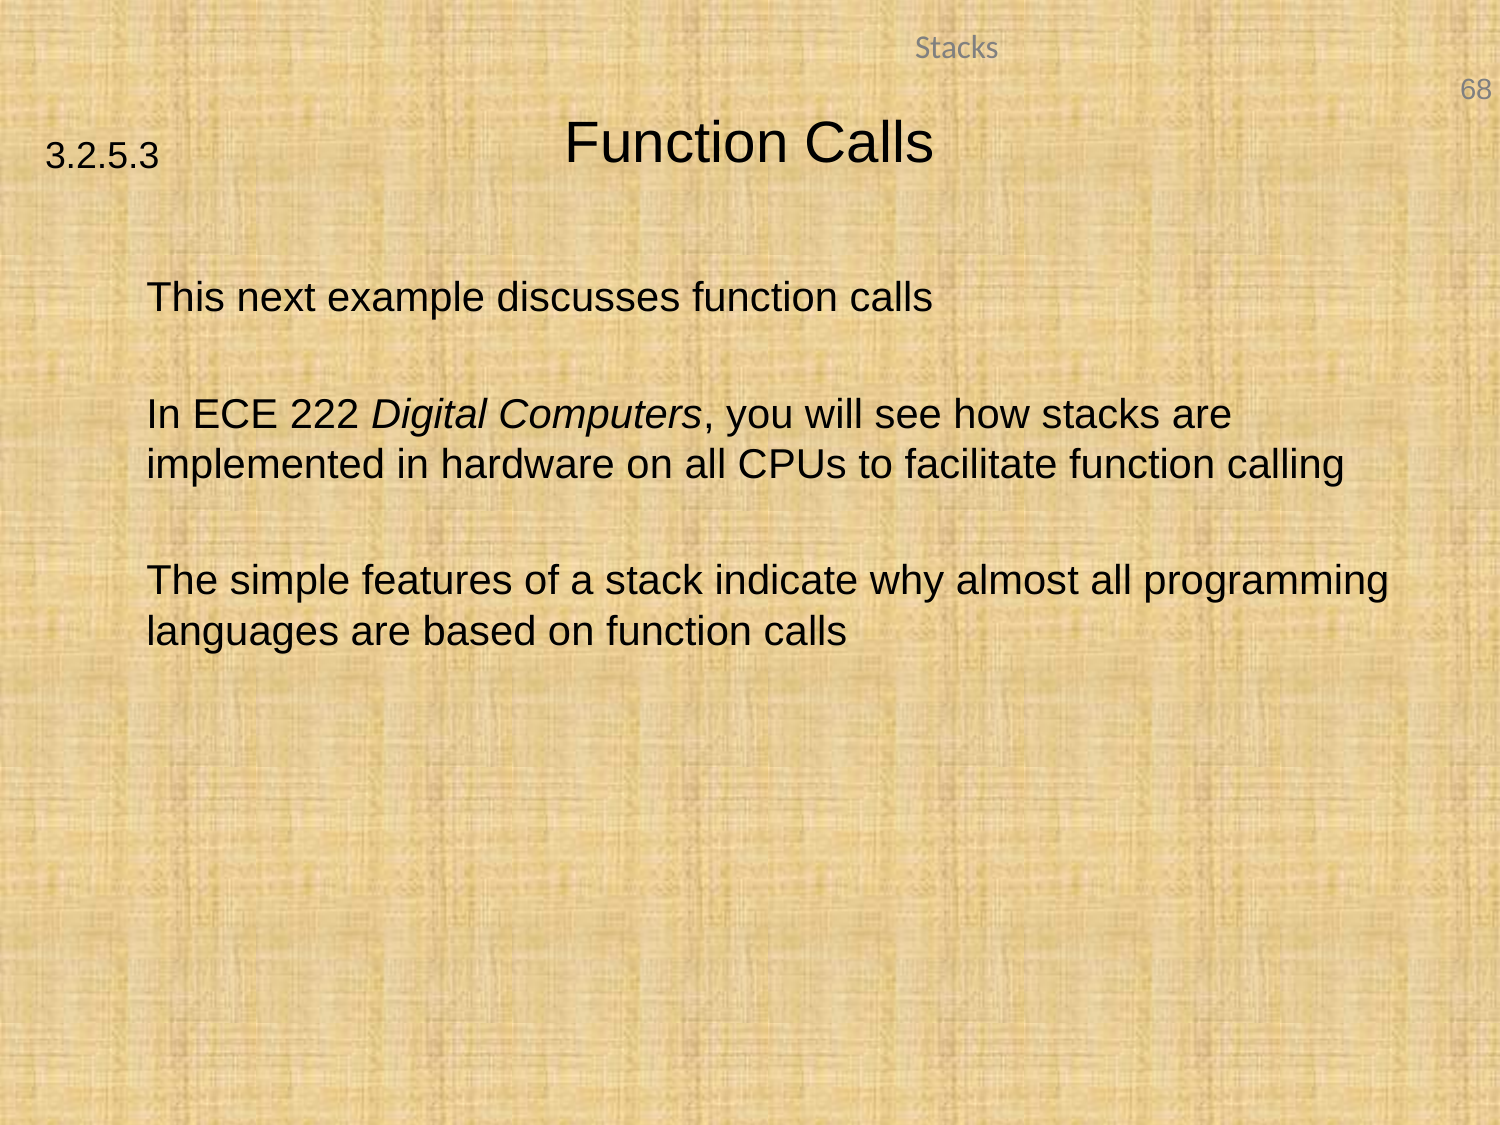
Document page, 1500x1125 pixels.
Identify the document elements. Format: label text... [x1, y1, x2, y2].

title Function Calls [74, 44, 1426, 233]
text_box 3.2.5.3 [30, 124, 175, 184]
list This next example discusses function calls In ECE 222 Digital Computers, you will see how stacks are implemented in hardware on all CPUs to facilitate function calling The simple features of a stack indicate why almost all programming languages are based on function calls [74, 262, 1426, 1006]
picture [0, 0, 1500, 1125]
